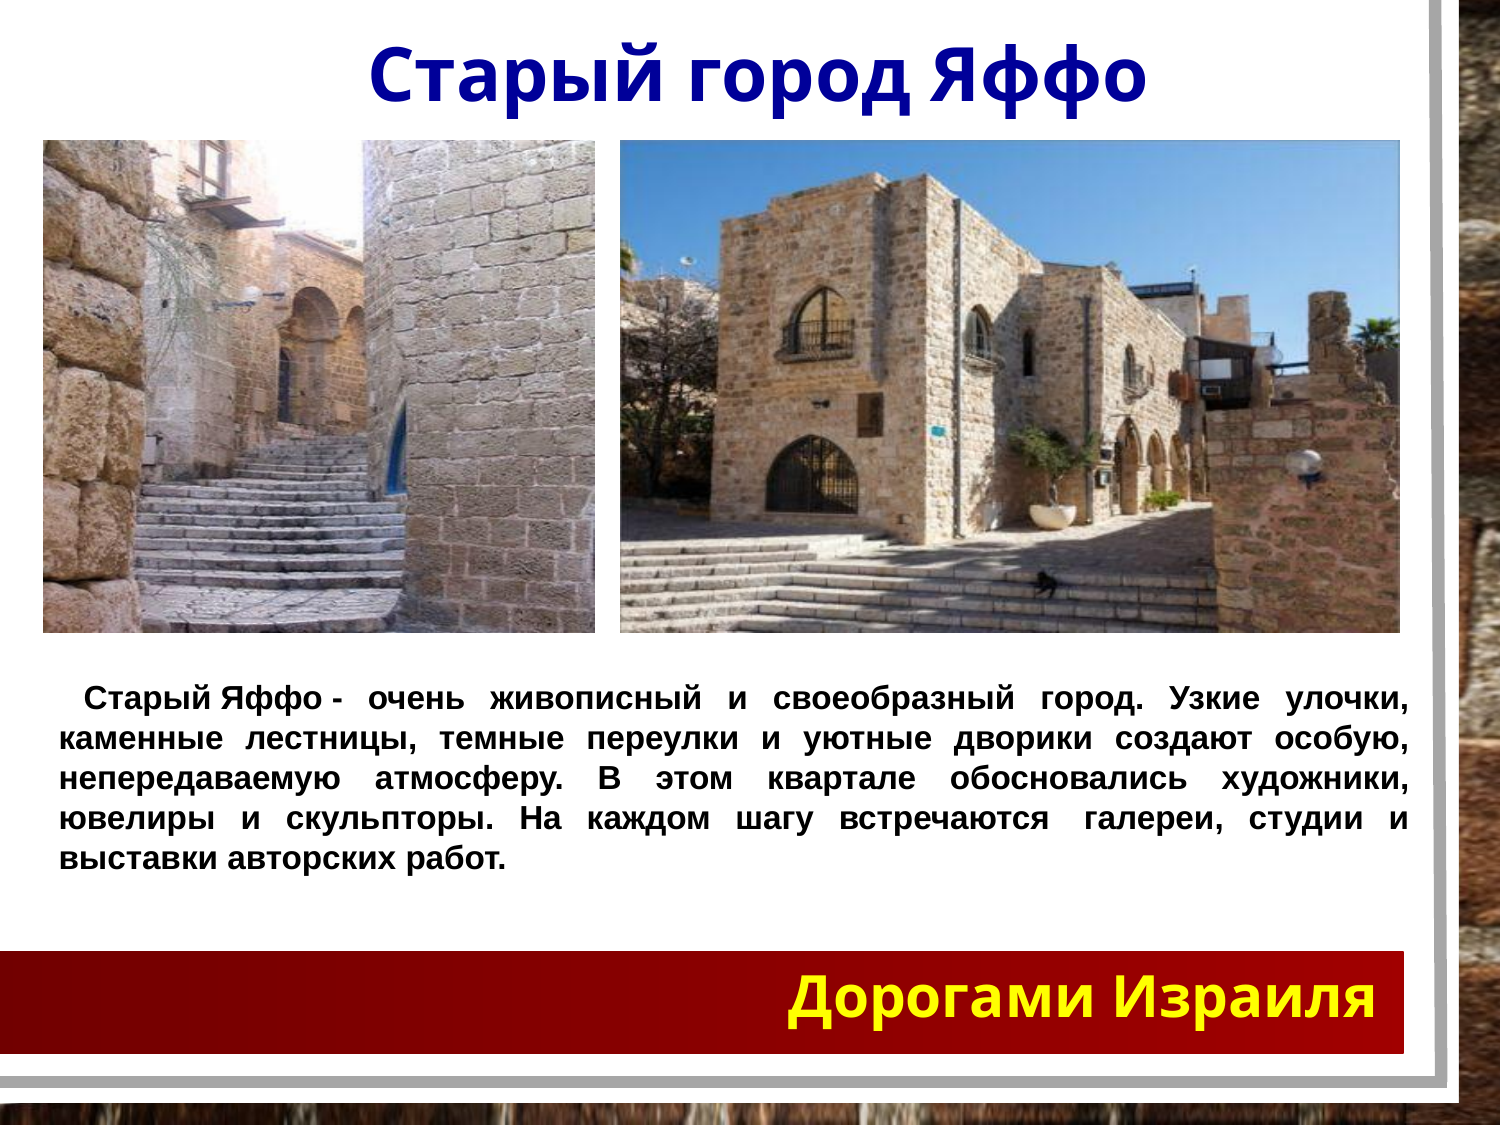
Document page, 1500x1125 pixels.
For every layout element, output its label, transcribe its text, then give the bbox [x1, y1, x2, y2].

picture [43, 140, 595, 634]
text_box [1434, 0, 1442, 1083]
text_box Дорогами Израиля [773, 951, 1393, 1037]
picture [0, 0, 1500, 1125]
picture [619, 140, 1400, 634]
text_box Старый Яффо - очень живописный и своеобразный город. Узкие улочки, каменные лестницы, темные переулки и уютные дворики создают особую, непередаваемую атмосферу. В этом квартале обосновались художники, ювелиры и скульпторы. На каждом шагу встречаются галереи, студии и выставки авторских работ. [43, 668, 1426, 884]
text_box [0, 950, 1406, 1056]
text_box Старый город Яффо [352, 19, 1165, 124]
